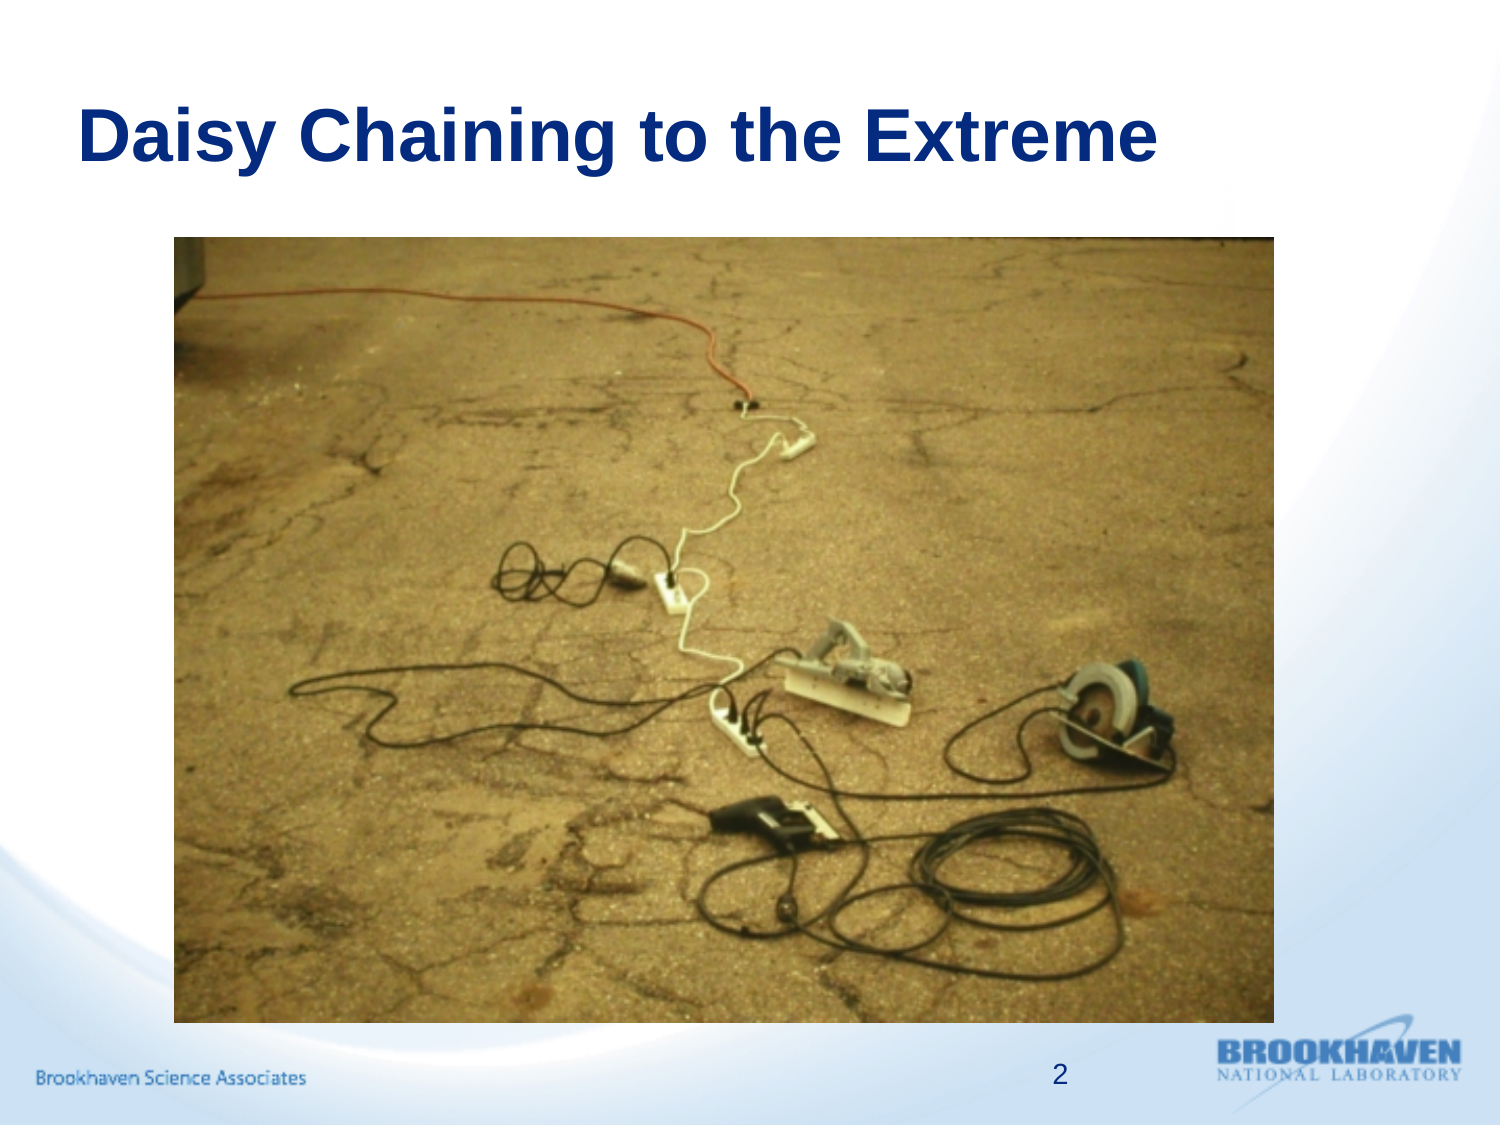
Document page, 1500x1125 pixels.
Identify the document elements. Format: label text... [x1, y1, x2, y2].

slide_number 2 [1037, 1031, 1201, 1099]
picture [0, 0, 1500, 1125]
title Daisy Chaining to the Extreme [62, 49, 1438, 230]
